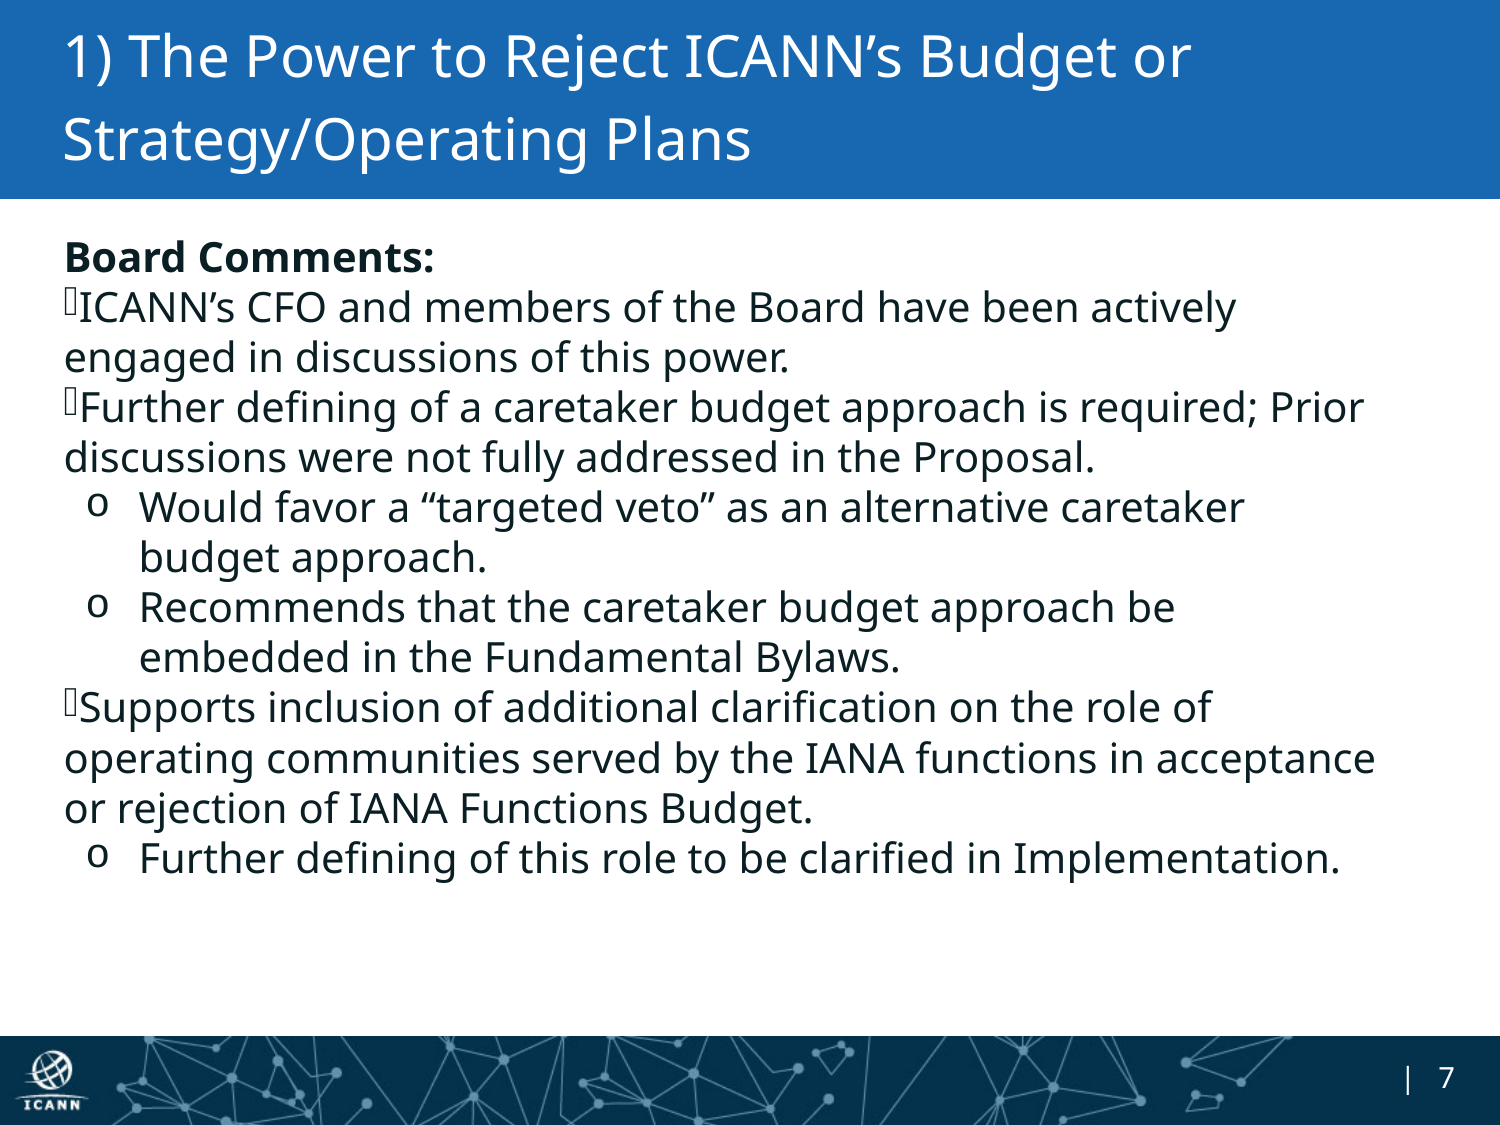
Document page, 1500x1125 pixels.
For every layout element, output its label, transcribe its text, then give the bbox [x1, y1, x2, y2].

title 1) The Power to Reject ICANN’s Budget or Strategy/Operating Plans [0, 0, 1500, 199]
picture [0, 1036, 1500, 1125]
list Board Comments: ICANN’s CFO and members of the Board have been actively engaged in discussions of this power. Further defining of a caretaker budget approach is required; Prior discussions were not fully addressed in the Proposal. Would favor a “targeted veto” as an alternative caretaker budget approach. Recommends that the caretaker budget approach be embedded in the Fundamental Bylaws. Supports inclusion of additional clarification on the role of operating communities served by the IANA functions in acceptance or rejection of IANA Functions Budget. Further defining of this role to be clarified in Implementation. [48, 223, 1399, 1050]
